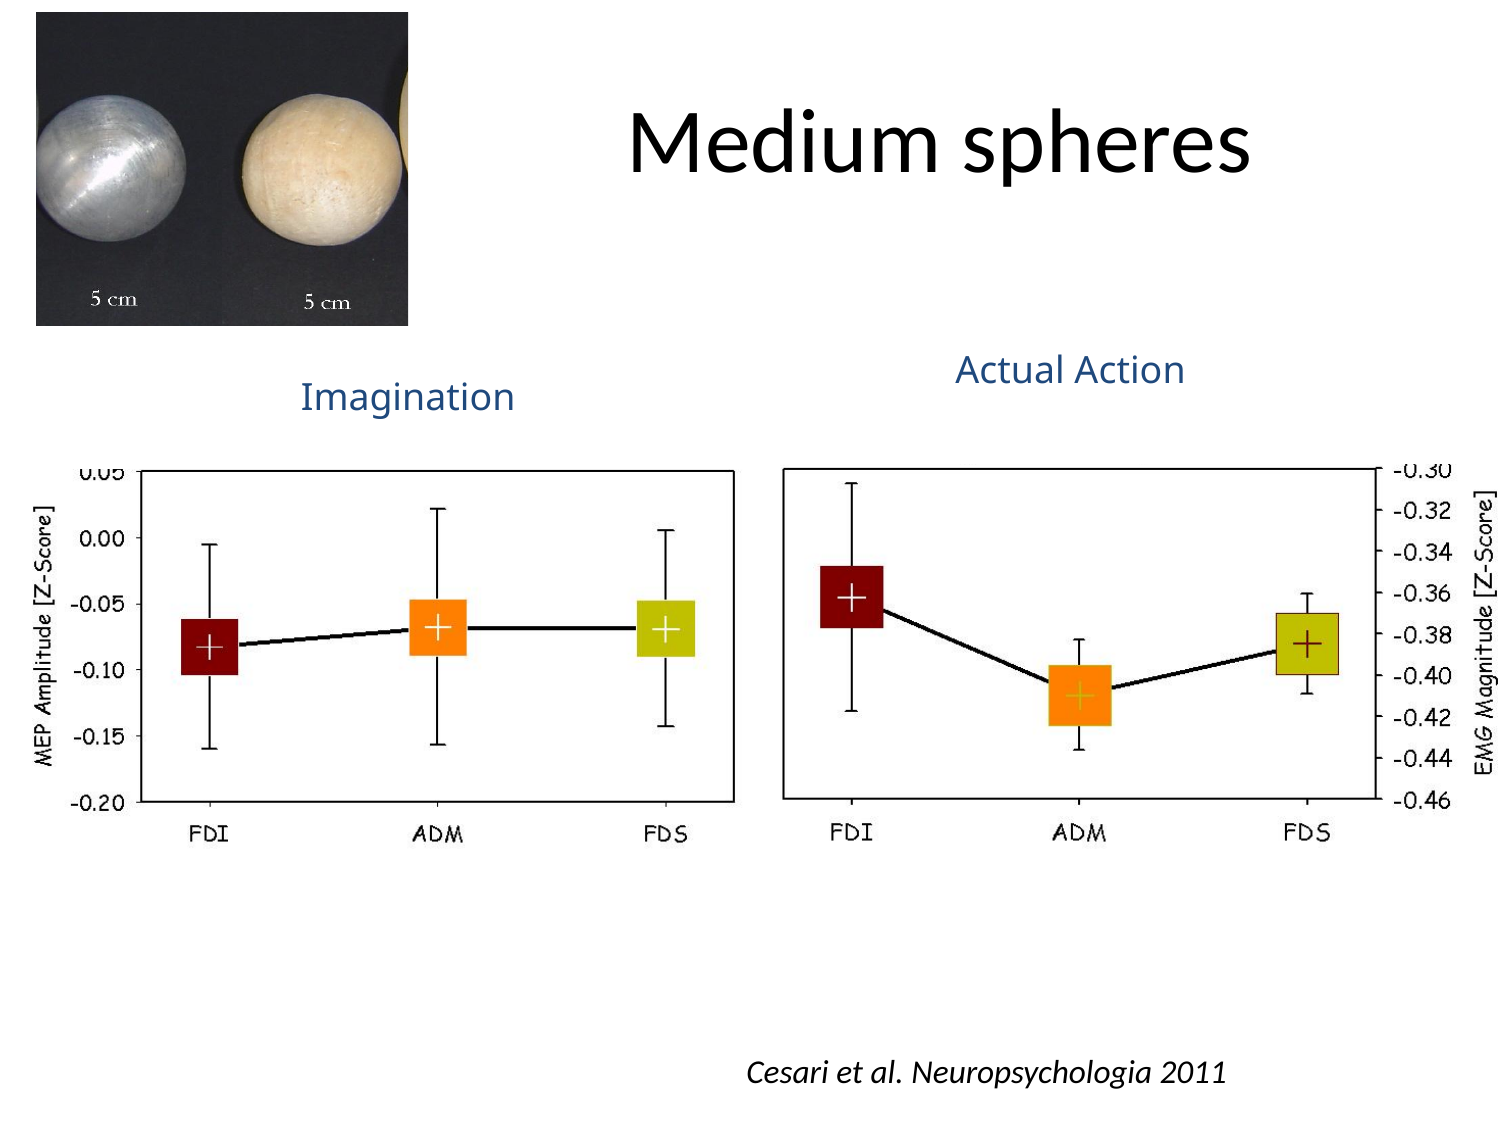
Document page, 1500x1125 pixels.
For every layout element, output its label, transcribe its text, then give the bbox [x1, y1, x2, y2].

picture [35, 12, 409, 327]
text_box Cesari et al. Neuropsychologia 2011 [731, 1042, 1369, 1098]
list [24, 469, 750, 863]
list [755, 464, 1500, 863]
text_box Imagination [177, 365, 639, 426]
text_box Actual Action [840, 338, 1301, 399]
title Medium spheres [454, 42, 1425, 230]
